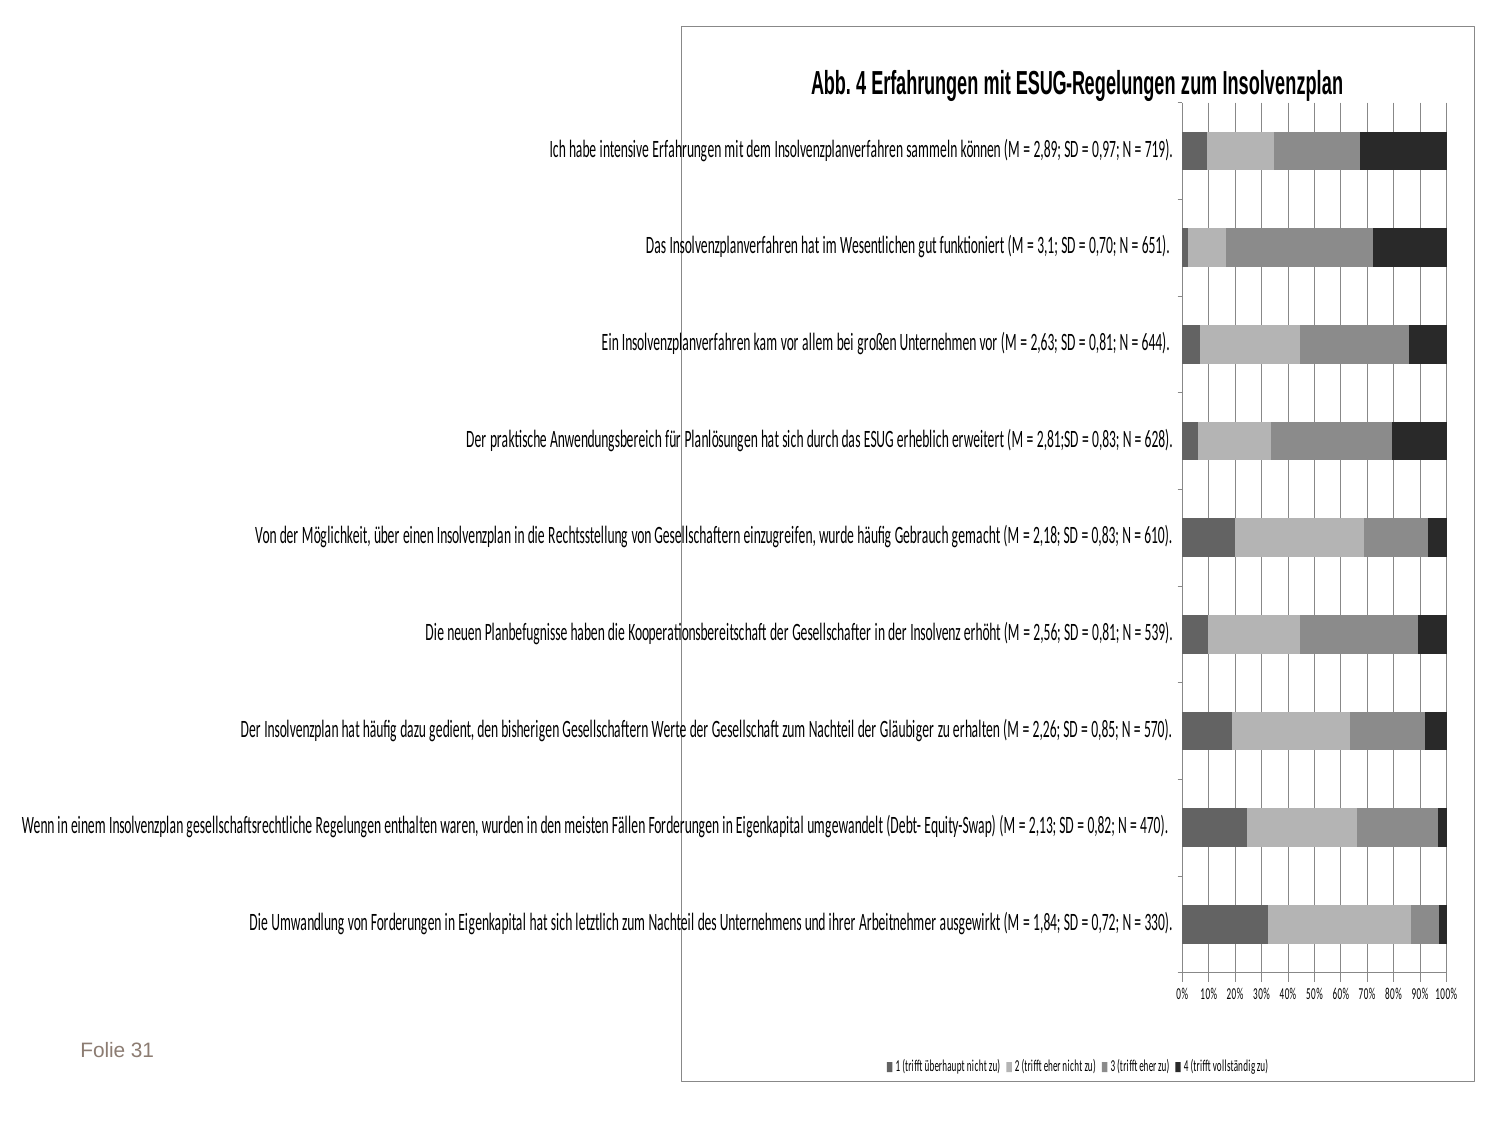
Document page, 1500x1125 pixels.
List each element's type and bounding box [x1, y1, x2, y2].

chart [18, 25, 1475, 1083]
